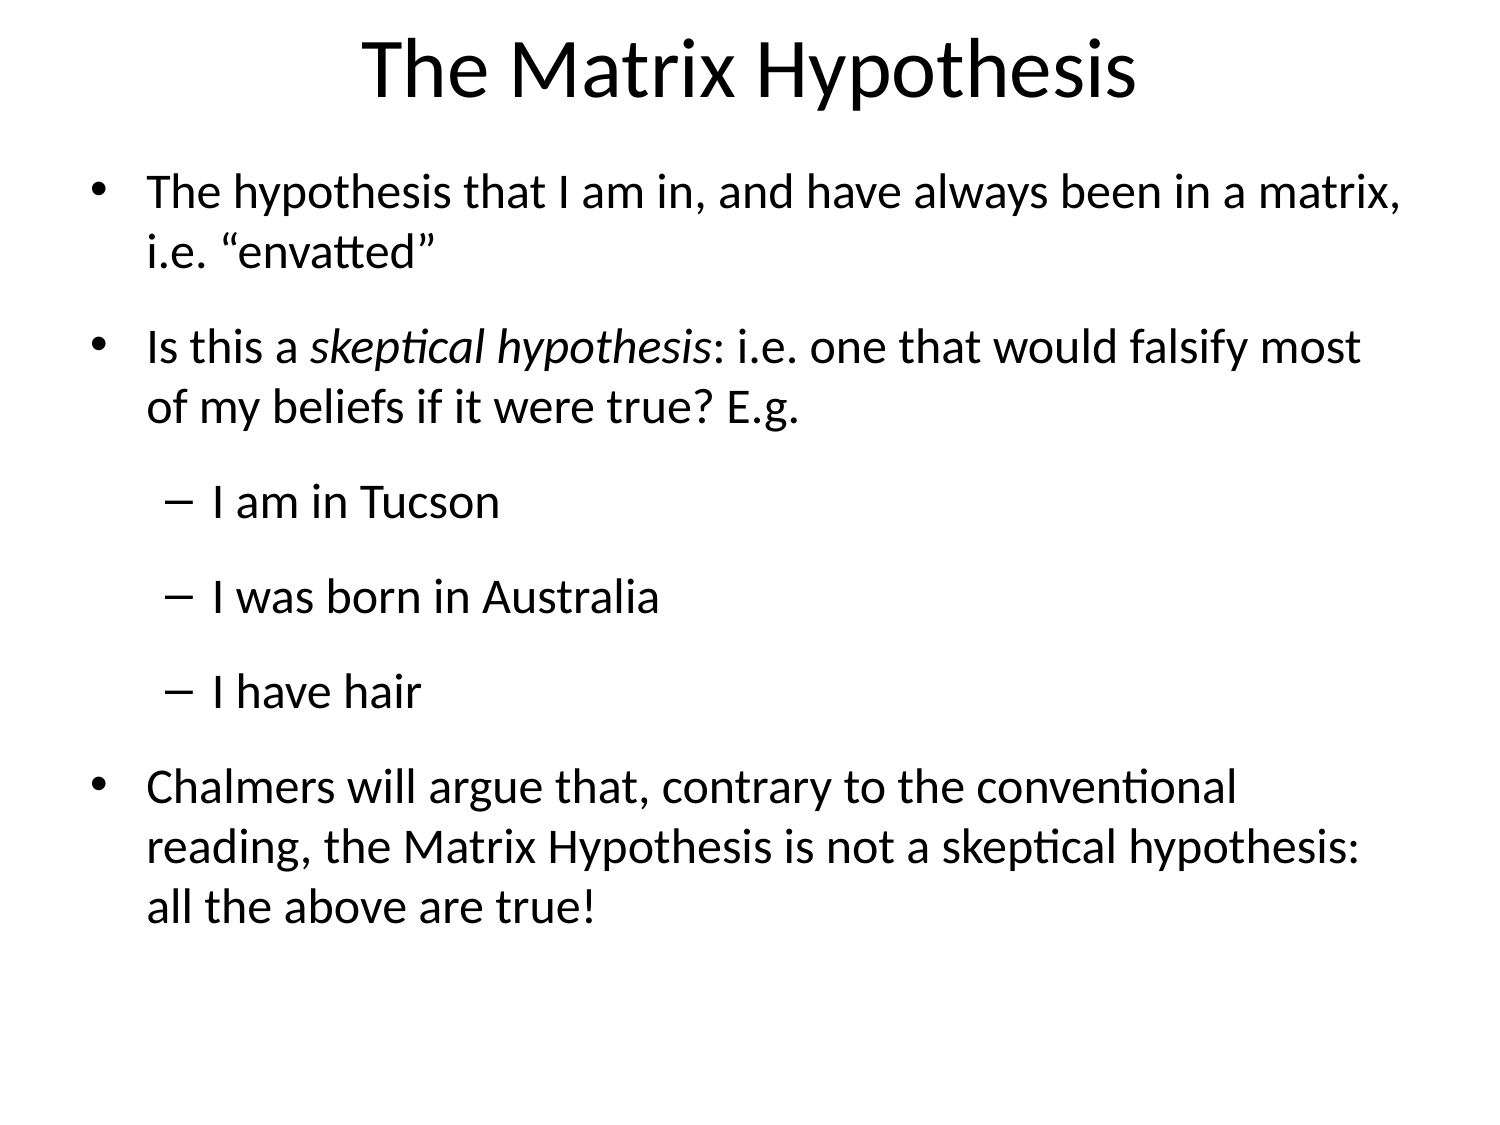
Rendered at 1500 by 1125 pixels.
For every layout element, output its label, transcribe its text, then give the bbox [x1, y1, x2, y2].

list The hypothesis that I am in, and have always been in a matrix, i.e. “envatted” Is this a skeptical hypothesis: i.e. one that would falsify most of my beliefs if it were true? E.g. I am in Tucson I was born in Australia I have hair Chalmers will argue that, contrary to the conventional reading, the Matrix Hypothesis is not a skeptical hypothesis: all the above are true! [75, 150, 1425, 1005]
title The Matrix Hypothesis [75, 4, 1425, 122]
